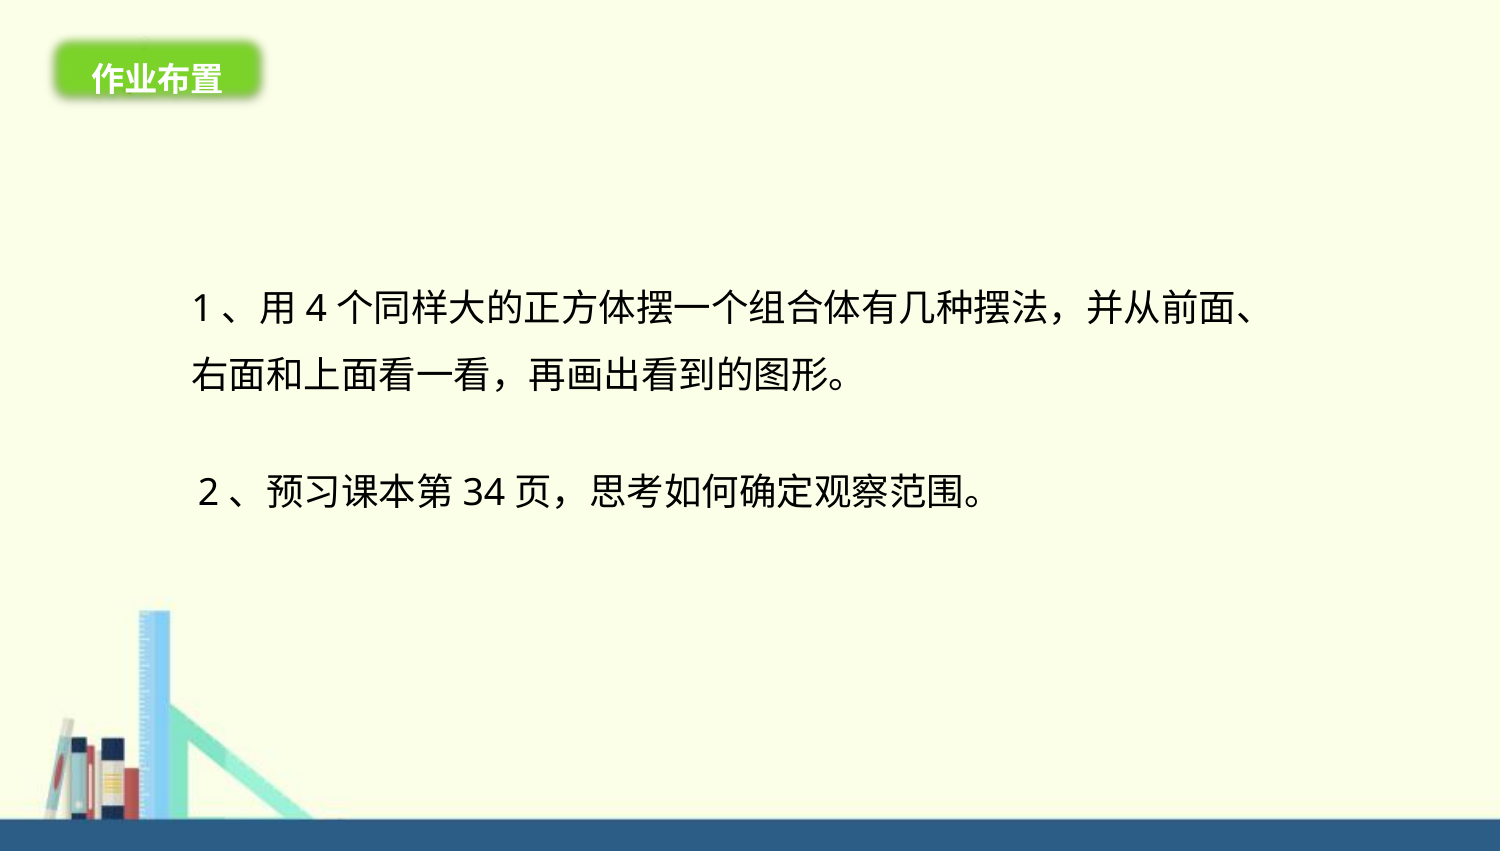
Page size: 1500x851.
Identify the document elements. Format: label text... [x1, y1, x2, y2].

text_box 1、用4个同样大的正方体摆一个组合体有几种摆法，并从前面、右面和上面看一看，再画出看到的图形。 [127, 254, 1309, 358]
text_box 作业布置 [63, 49, 252, 88]
text_box 2、预习课本第34页，思考如何确定观察范围。 [184, 438, 1366, 543]
picture [0, 0, 1500, 851]
